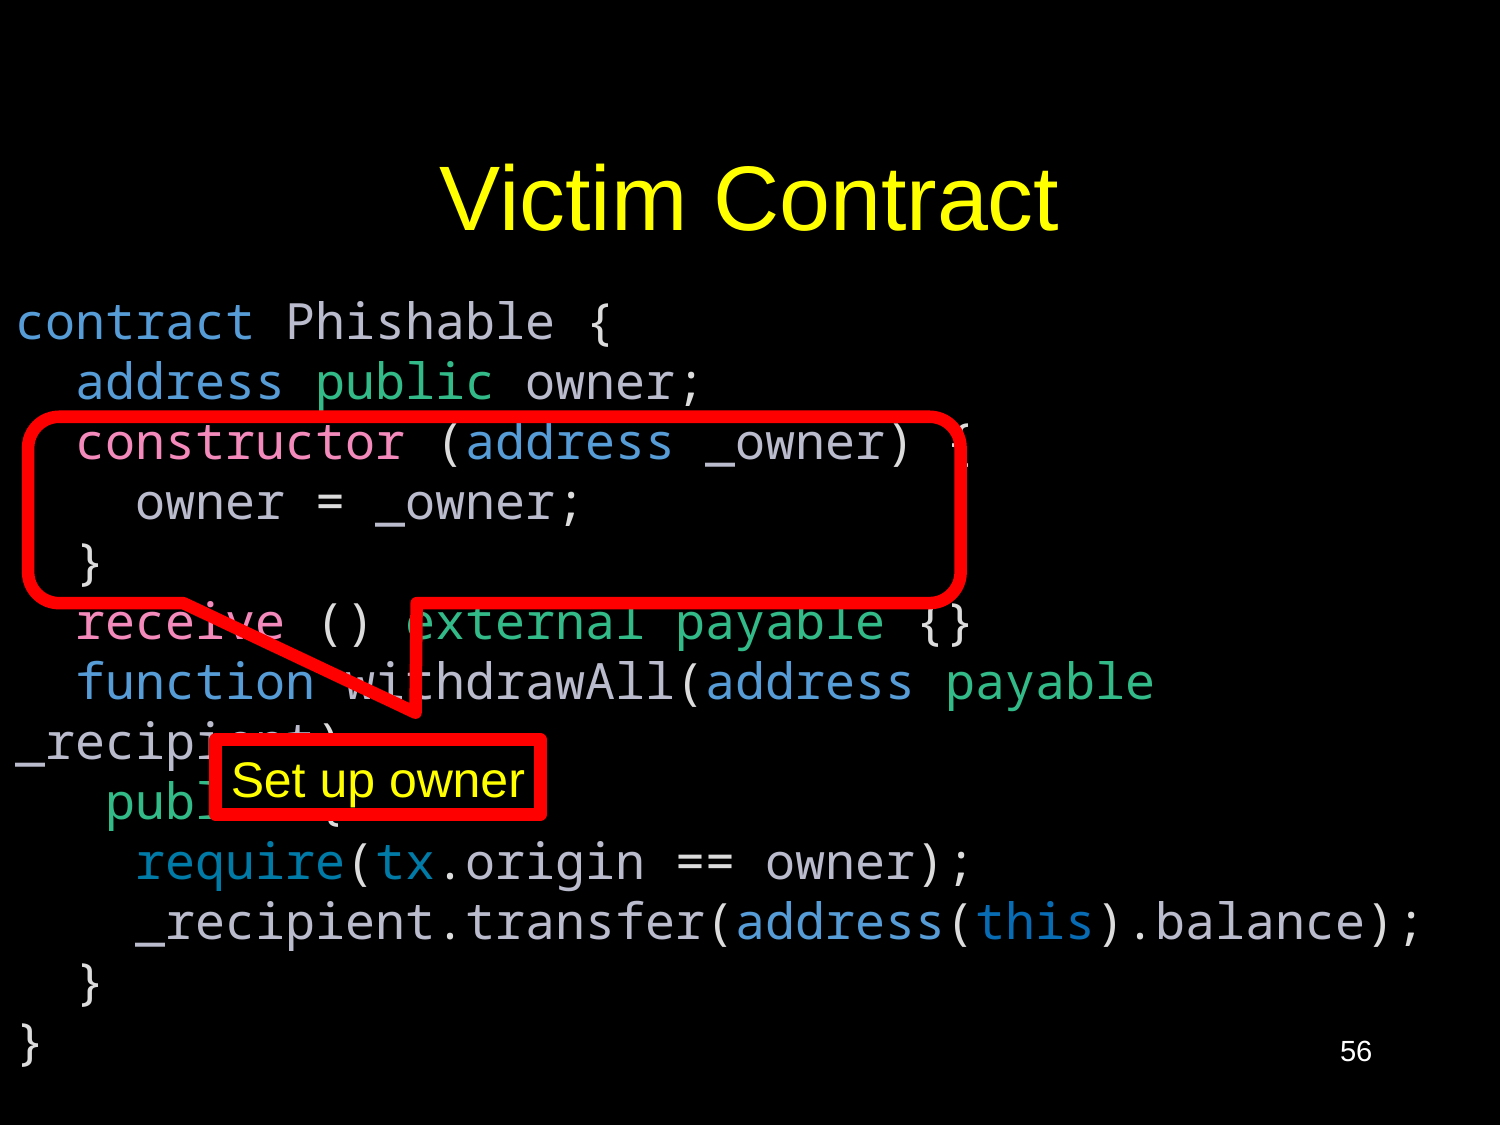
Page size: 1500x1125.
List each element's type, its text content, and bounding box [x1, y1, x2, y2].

text_box [28, 416, 961, 713]
text_box Set up owner [215, 739, 541, 815]
text_box contract Phishable { address public owner; constructor (address _owner) { owner = _owner; } receive () external payable {} function withdrawAll(address payable _recipient) public { require(tx.origin == owner); _recipient.transfer(address(this).balance); } } [0, 282, 1500, 1078]
slide_number 56 [1074, 1024, 1388, 1101]
title Victim Contract [112, 99, 1388, 288]
